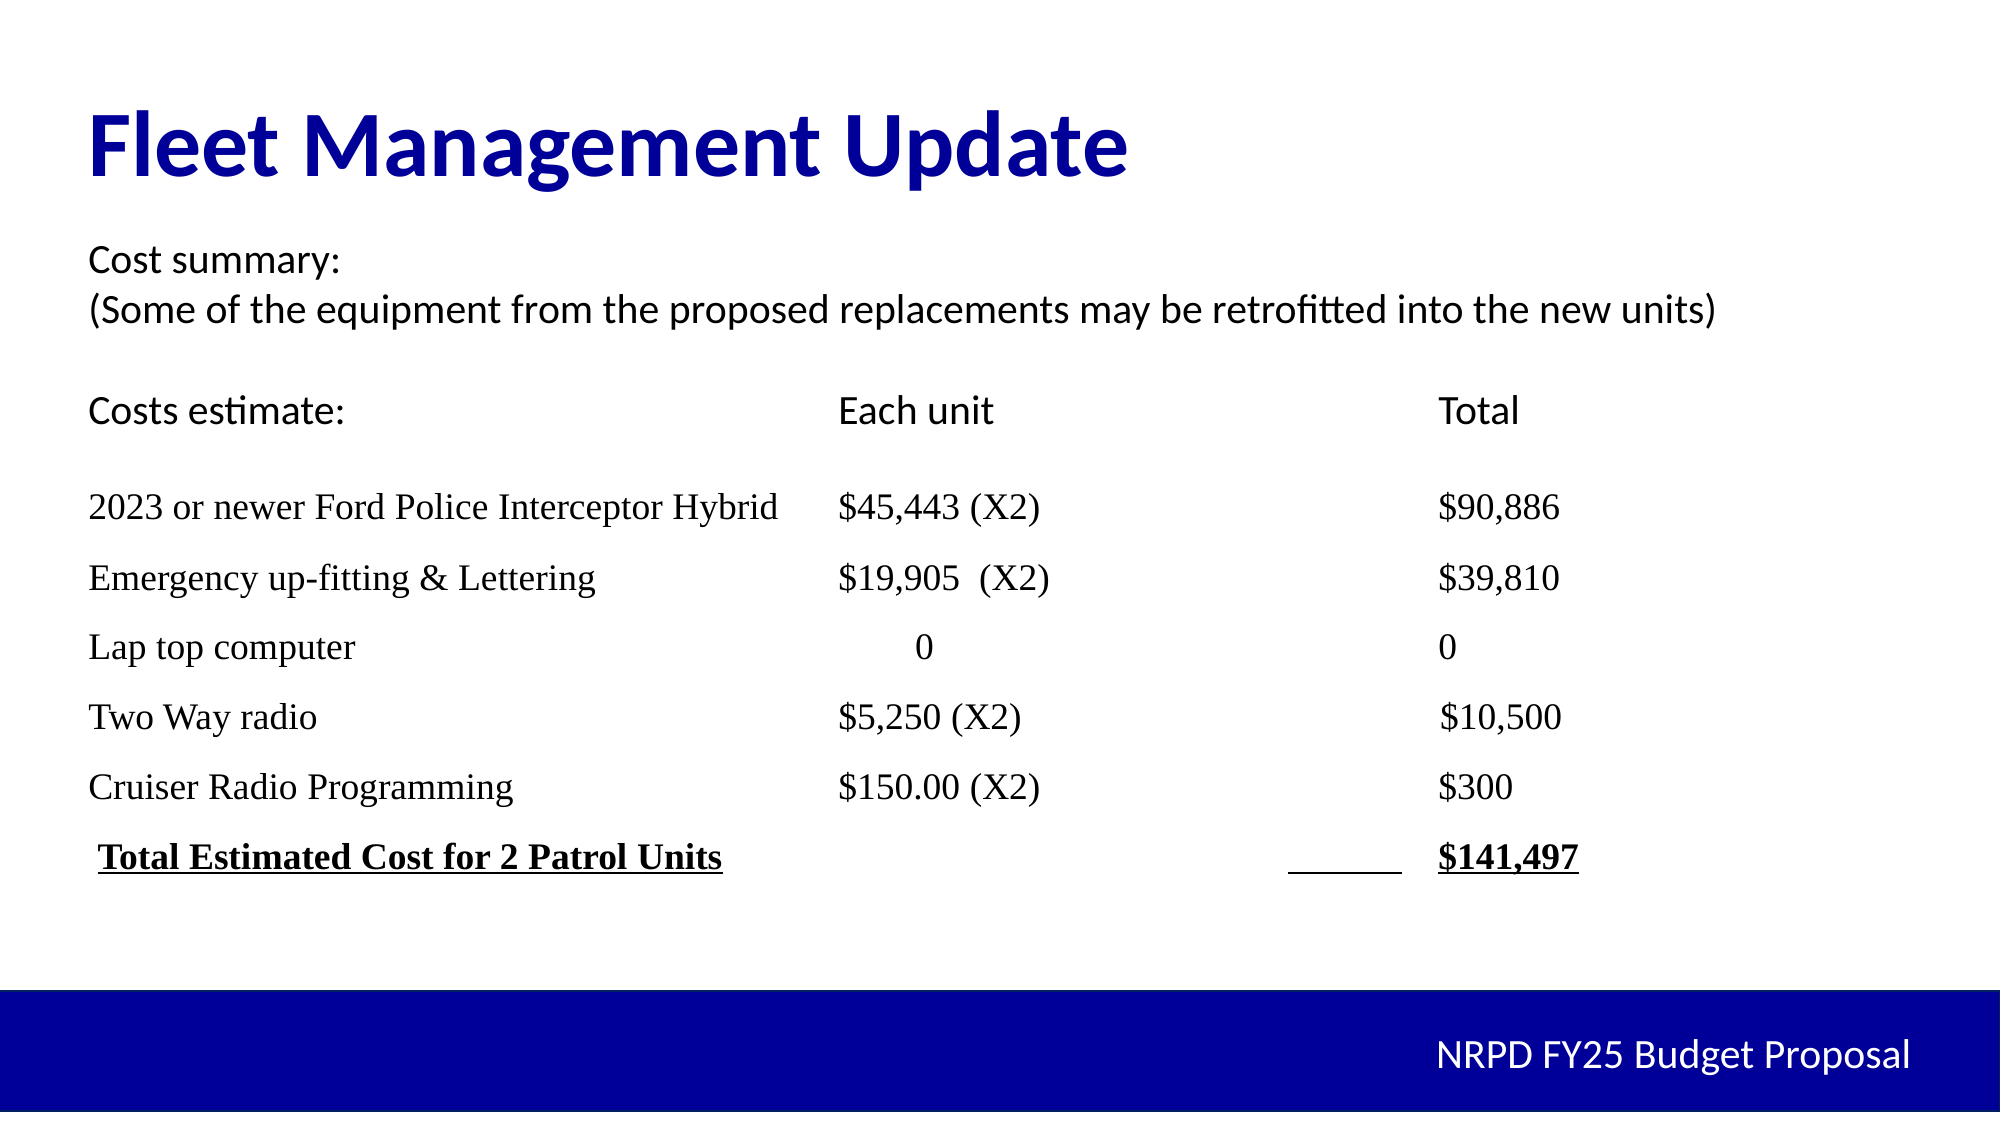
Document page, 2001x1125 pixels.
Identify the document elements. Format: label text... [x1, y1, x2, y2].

text_box NRPD FY25 Budget Proposal [923, 1018, 1926, 1125]
text_box [0, 990, 73, 1112]
text_box Fleet Management Update Cost summary: (Some of the equipment from the proposed replacements may be retrofitted into the new units) Costs estimate: Each unit Total 2023 or newer Ford Police Interceptor Hybrid $45,443 (X2) $90,886 Emergency up-fitting & Lettering $19,905 (X2) $39,810 Lap top computer 0 0 Two Way radio $5,250 (X2) $10,500 Cruiser Radio Programming $150.00 (X2) $300 Total Estimated Cost for 2 Patrol Units $141,497 [73, 75, 1926, 1125]
text_box [1926, 990, 2000, 1112]
